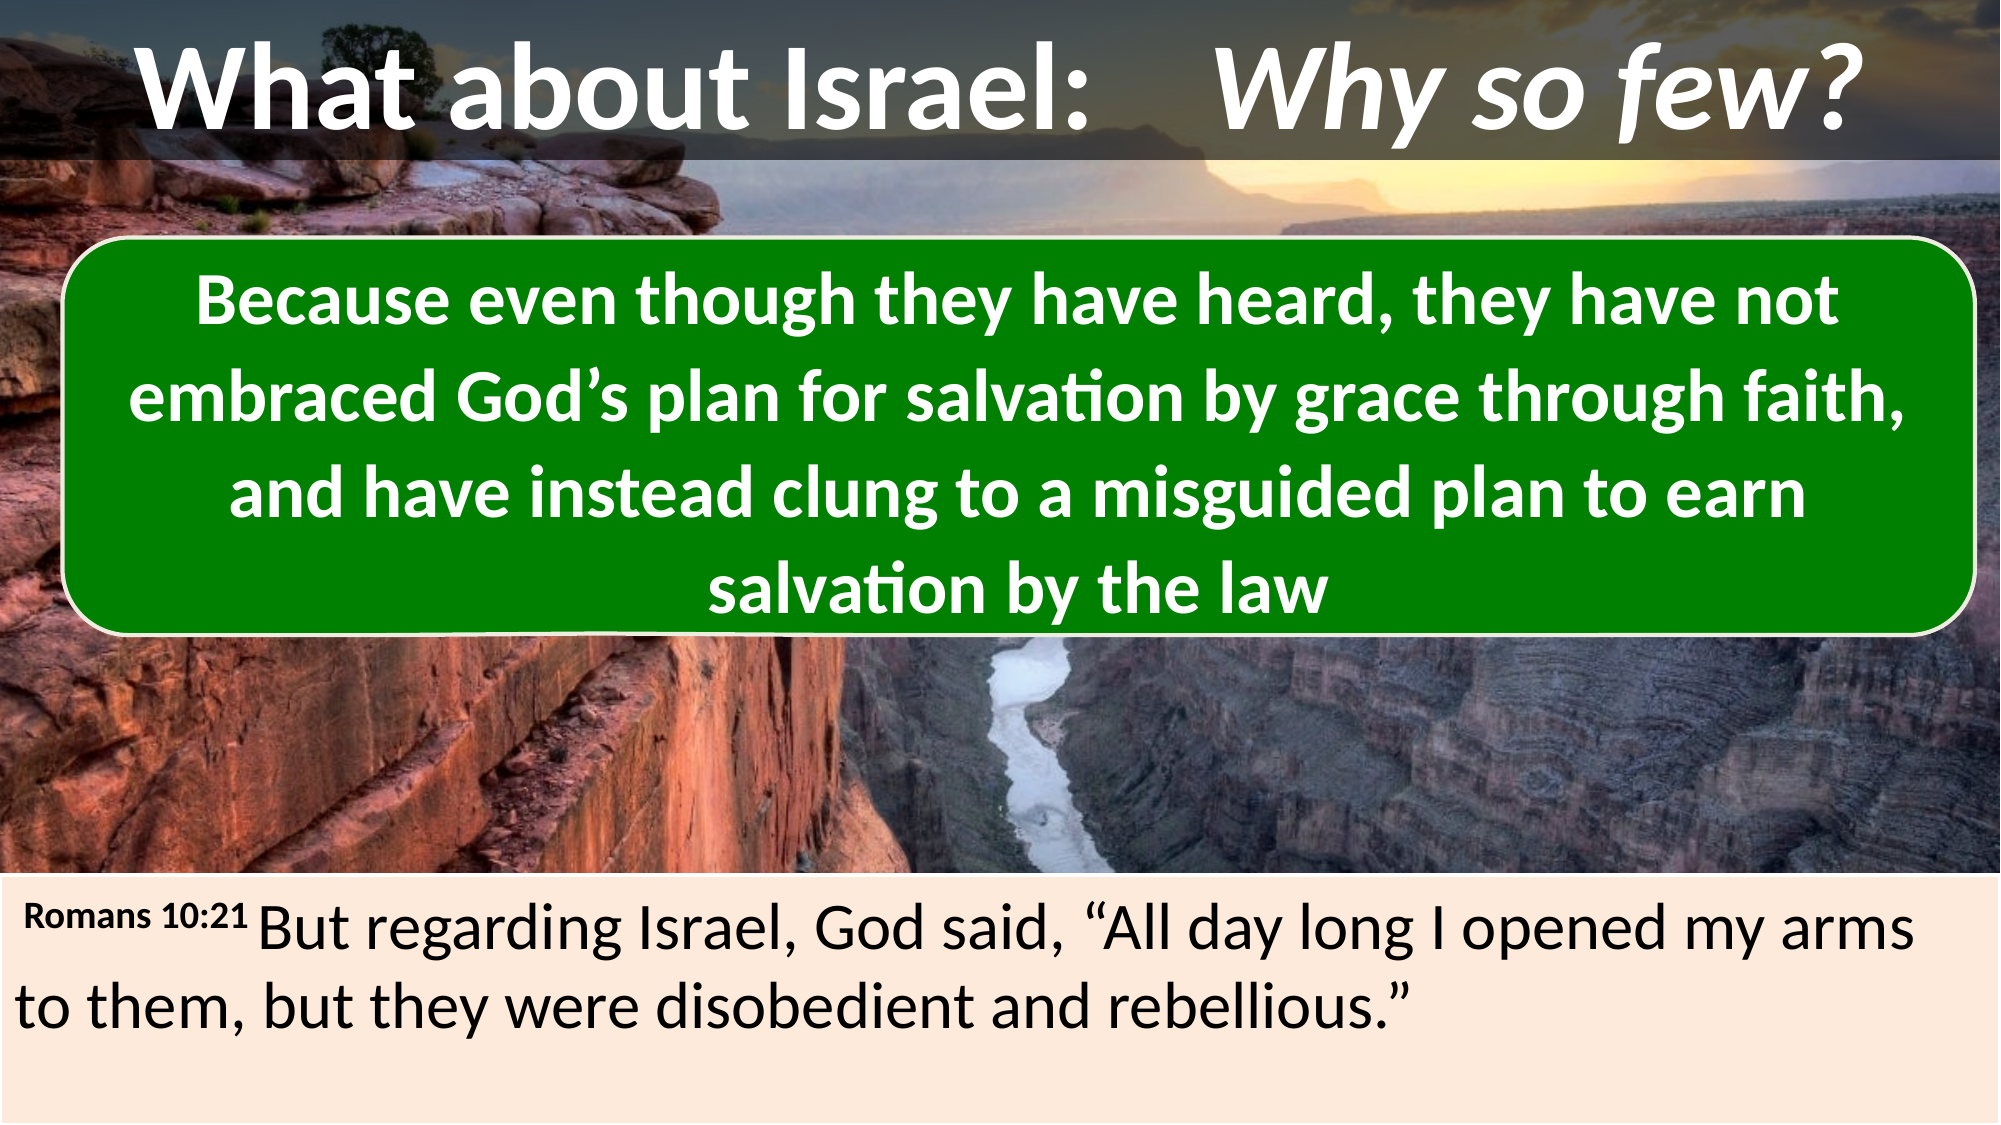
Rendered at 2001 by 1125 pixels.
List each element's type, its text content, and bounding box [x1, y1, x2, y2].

text_box Romans 10:21 But regarding Israel, God said, “All day long I opened my arms to them, but they were disobedient and rebellious.” [0, 944, 2000, 1125]
picture [0, 0, 2000, 933]
